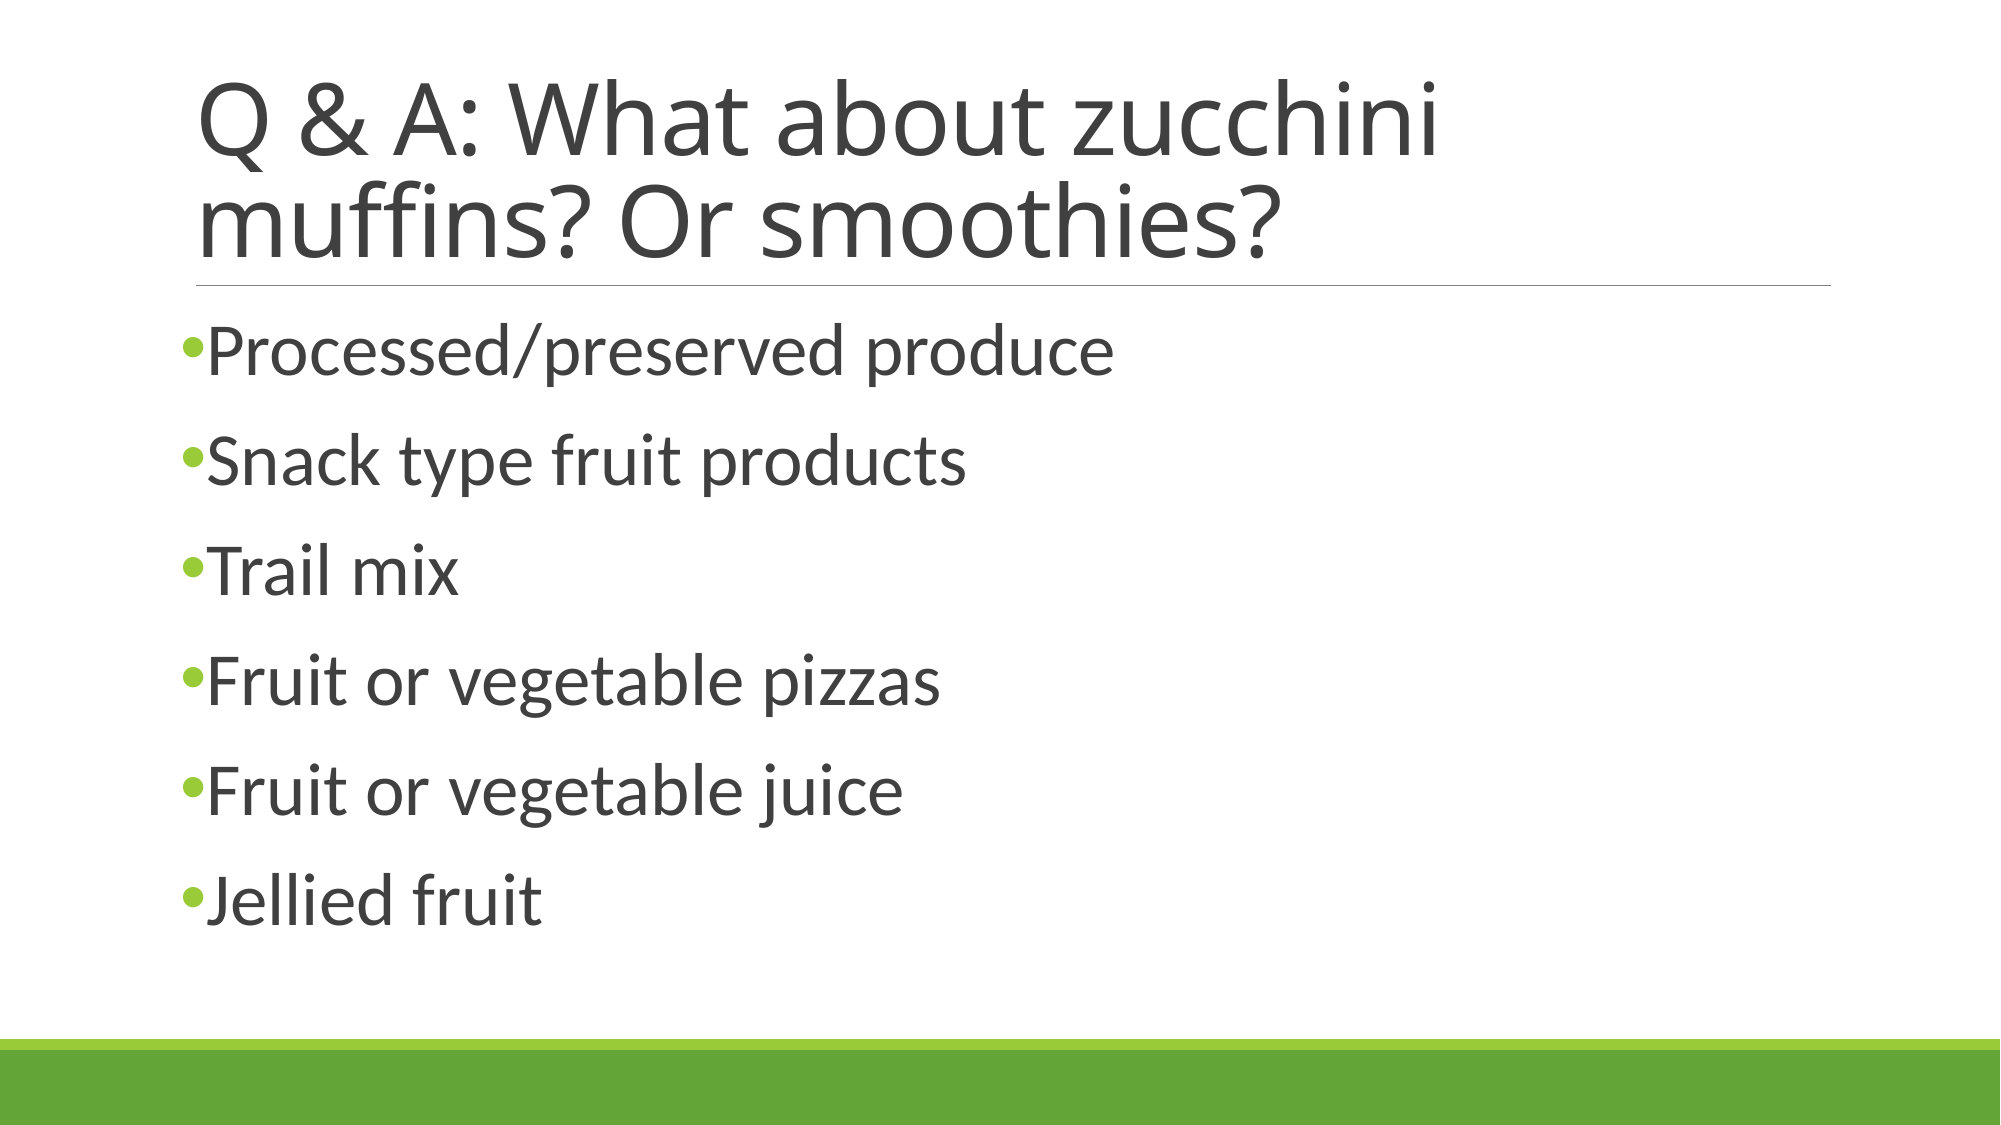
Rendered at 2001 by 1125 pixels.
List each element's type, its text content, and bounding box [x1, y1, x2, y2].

title Q & A: What about zucchini muffins? Or smoothies? [180, 47, 1830, 285]
list Processed/preserved produce Snack type fruit products Trail mix Fruit or vegetable pizzas Fruit or vegetable juice Jellied fruit [180, 302, 1830, 963]
